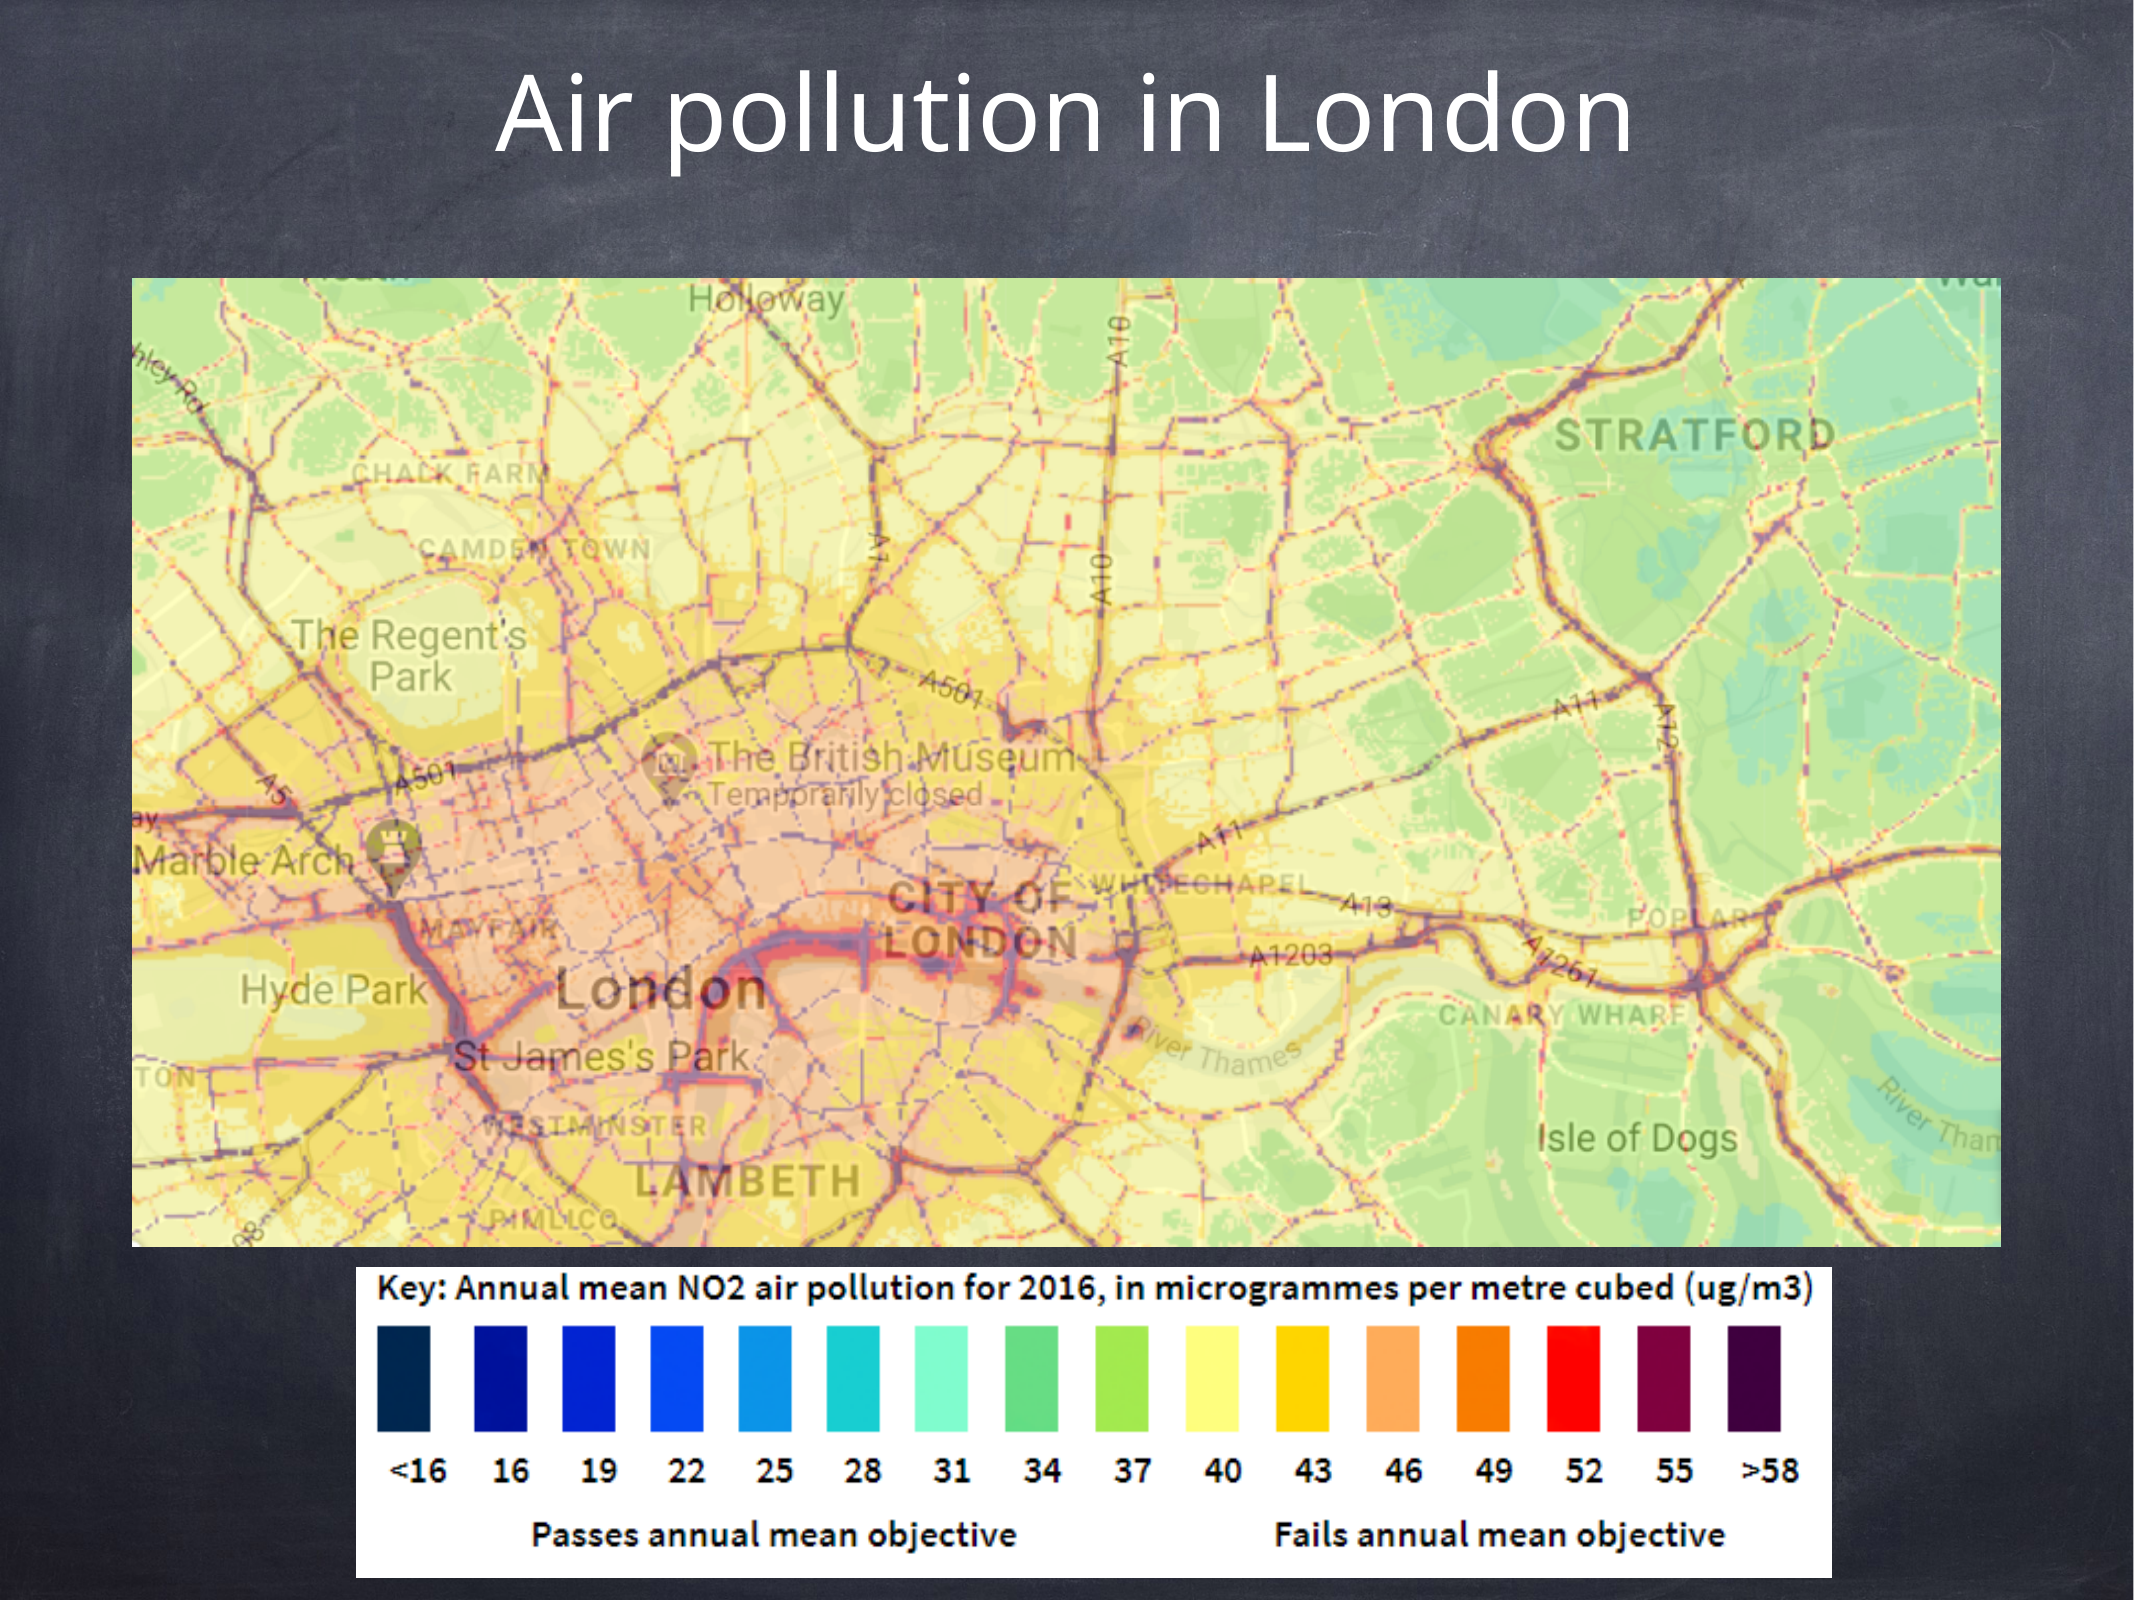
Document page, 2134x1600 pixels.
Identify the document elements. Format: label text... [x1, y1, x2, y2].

picture [0, 0, 2134, 1600]
title Air pollution in London [207, 32, 1926, 186]
